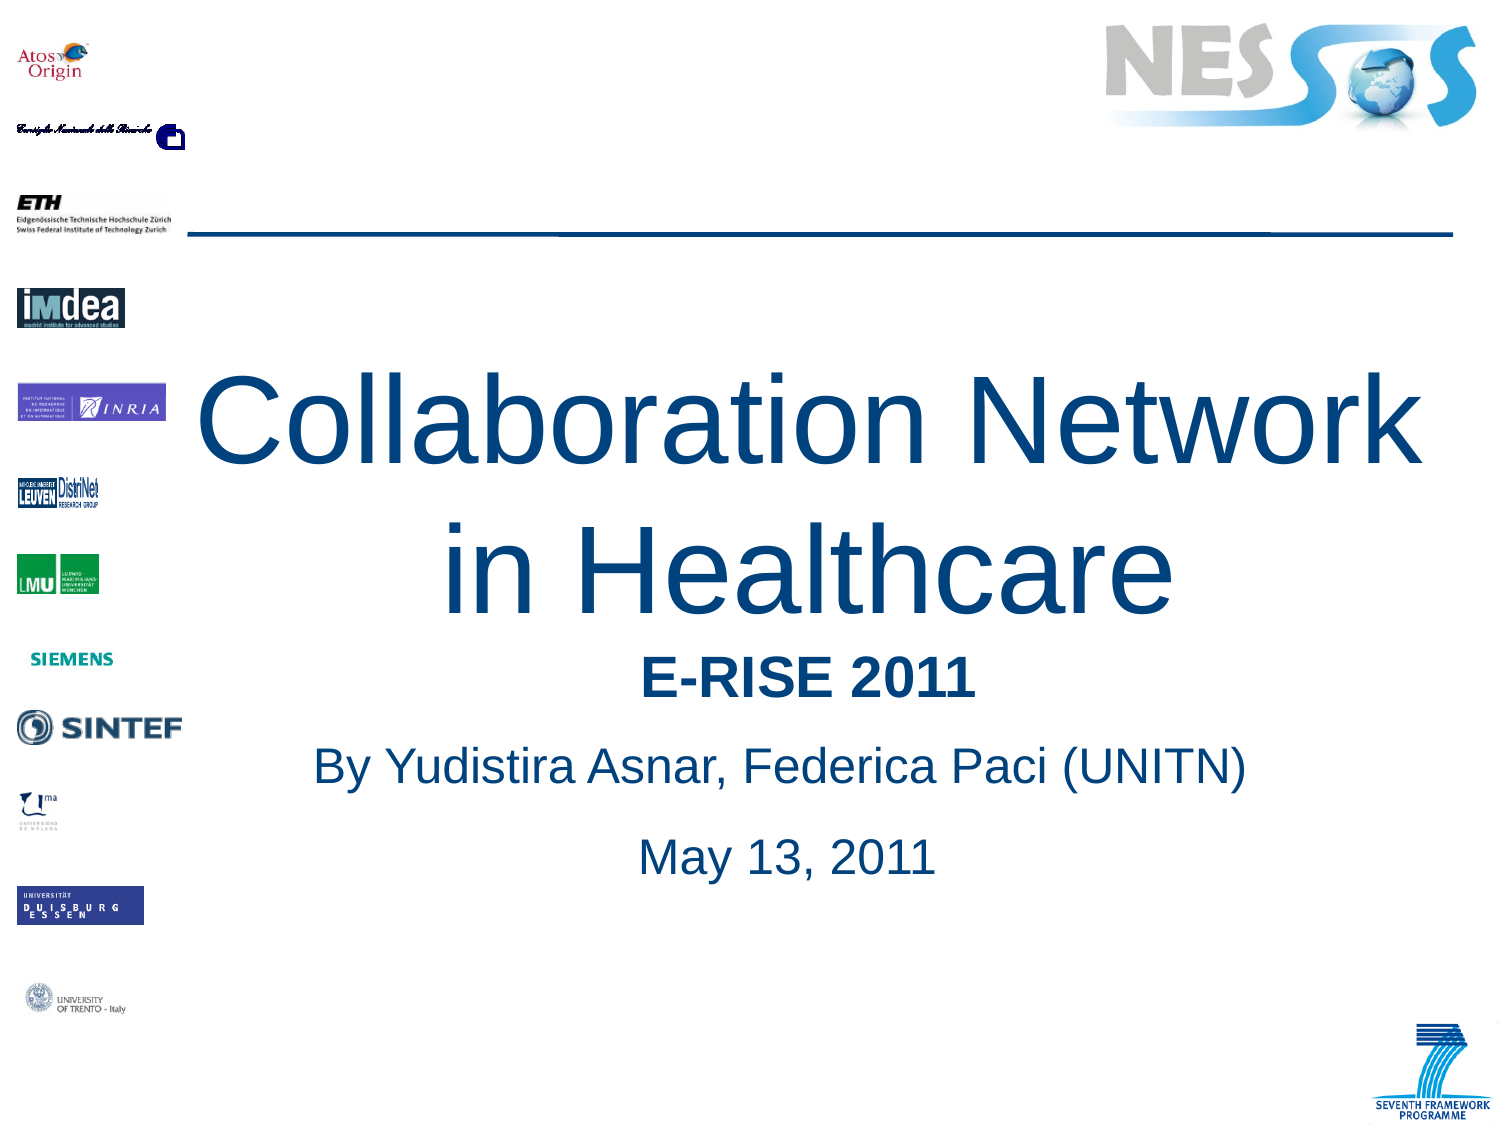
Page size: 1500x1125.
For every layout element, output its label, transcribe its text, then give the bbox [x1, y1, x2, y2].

picture [17, 124, 185, 150]
subtitle By Yudistira Asnar, Federica Paci (UNITN) May 13, 2011 [137, 725, 1438, 906]
picture [17, 382, 159, 421]
picture [1101, 23, 1477, 143]
picture [17, 792, 58, 831]
picture [17, 710, 182, 745]
picture [17, 195, 159, 234]
picture [17, 637, 129, 676]
picture [17, 42, 89, 81]
picture [17, 288, 125, 328]
picture [1366, 1018, 1498, 1125]
title Collaboration Network in Healthcare E-RISE 2011 [159, 172, 1460, 717]
picture [17, 886, 144, 925]
picture [17, 554, 99, 594]
picture [17, 976, 159, 1016]
